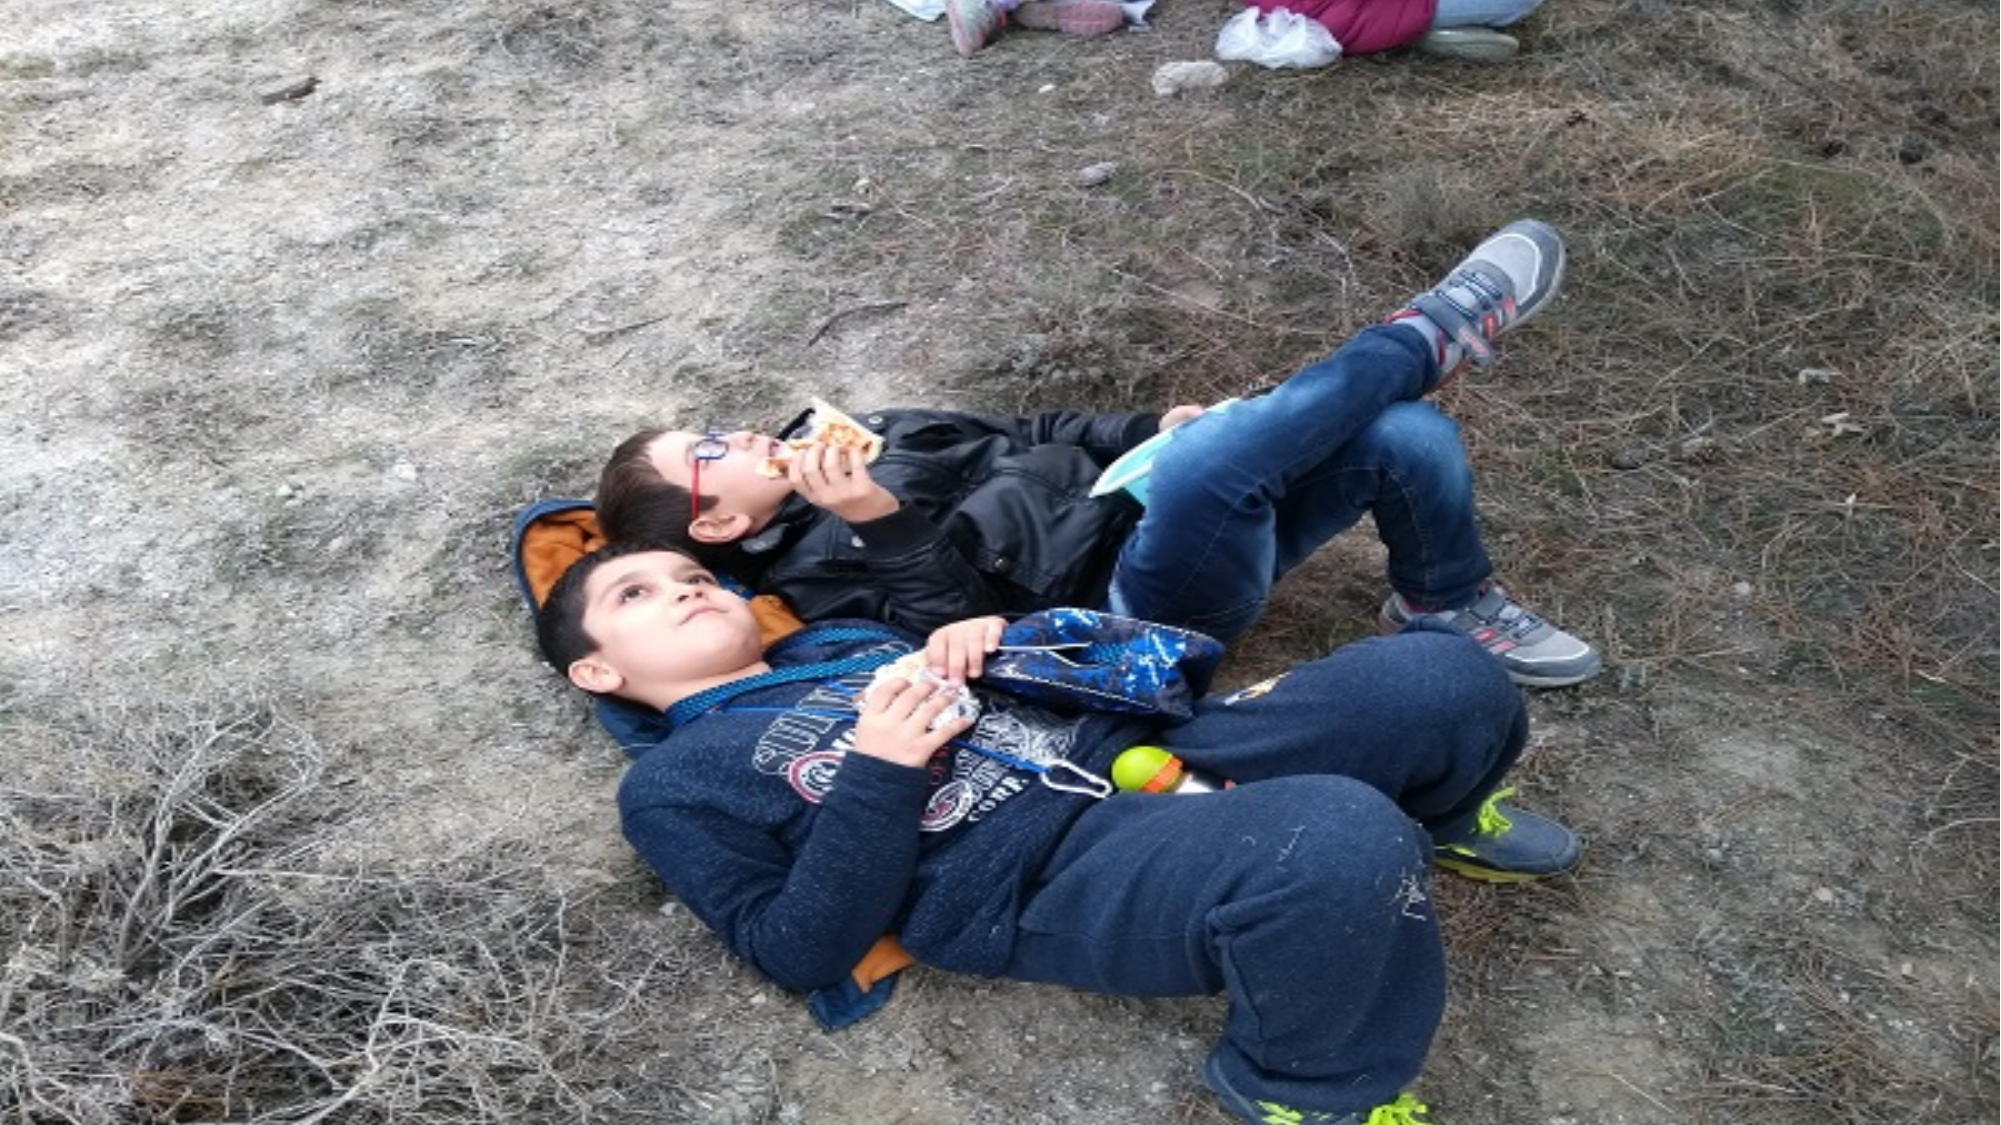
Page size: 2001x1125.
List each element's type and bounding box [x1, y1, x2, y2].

list [0, 0, 2000, 1125]
